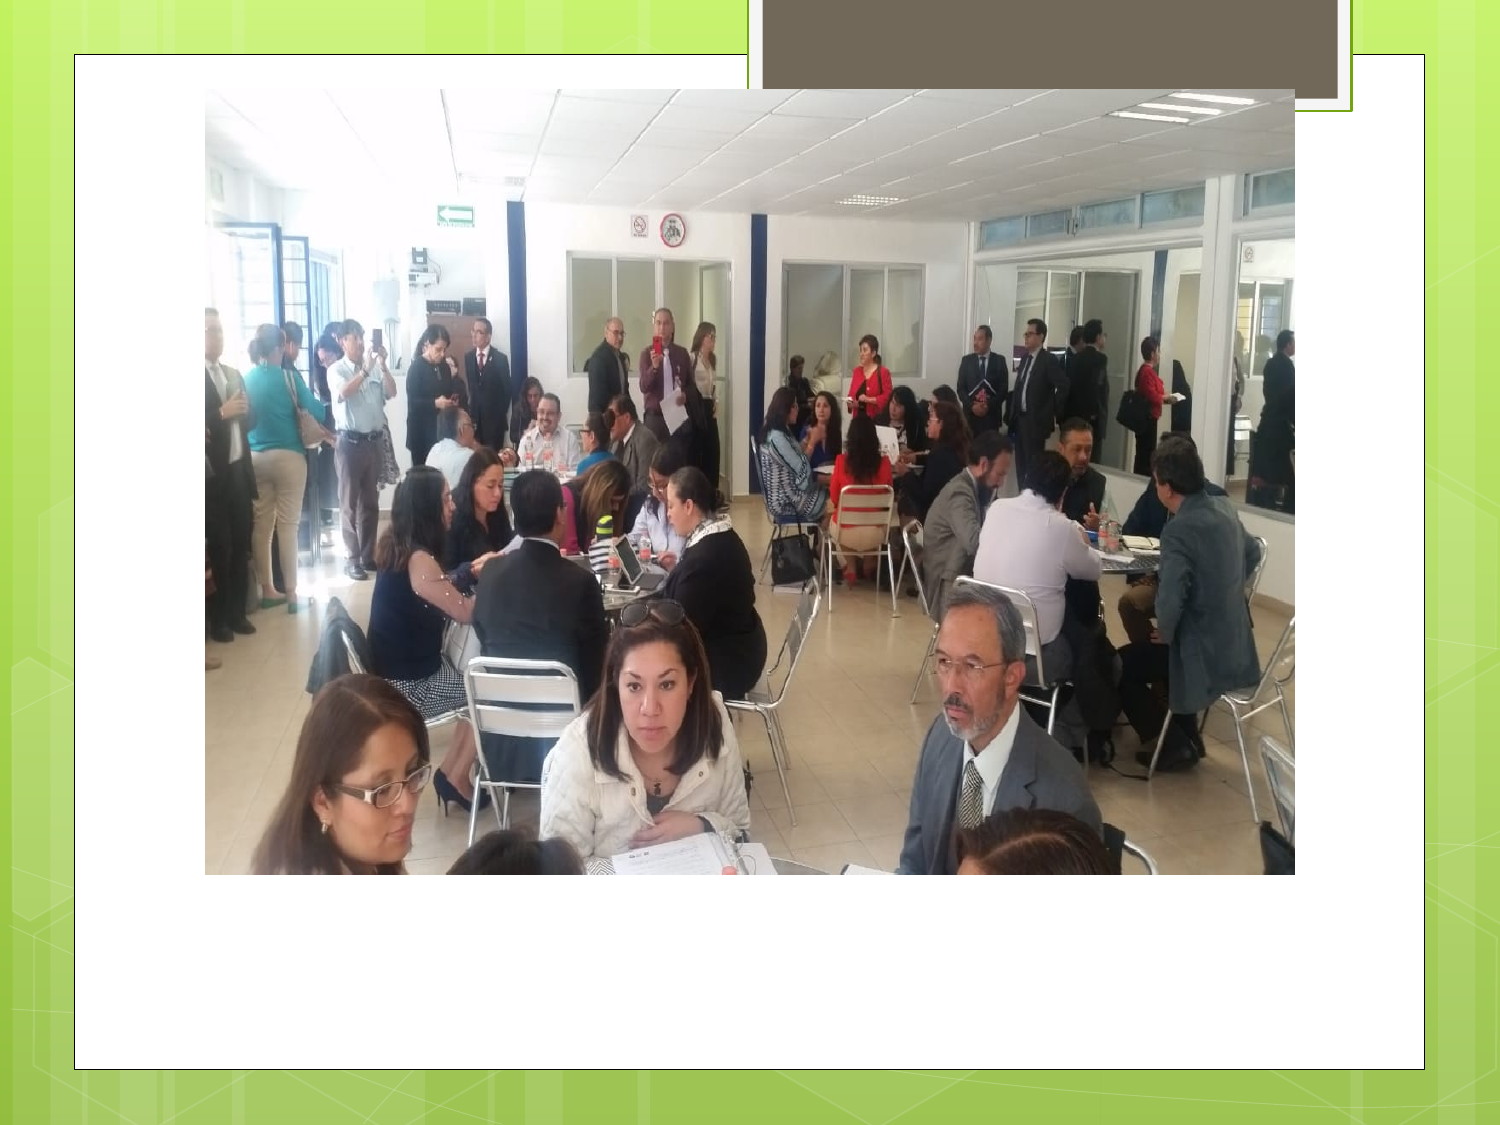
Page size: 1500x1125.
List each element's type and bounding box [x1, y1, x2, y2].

list [205, 89, 1295, 876]
